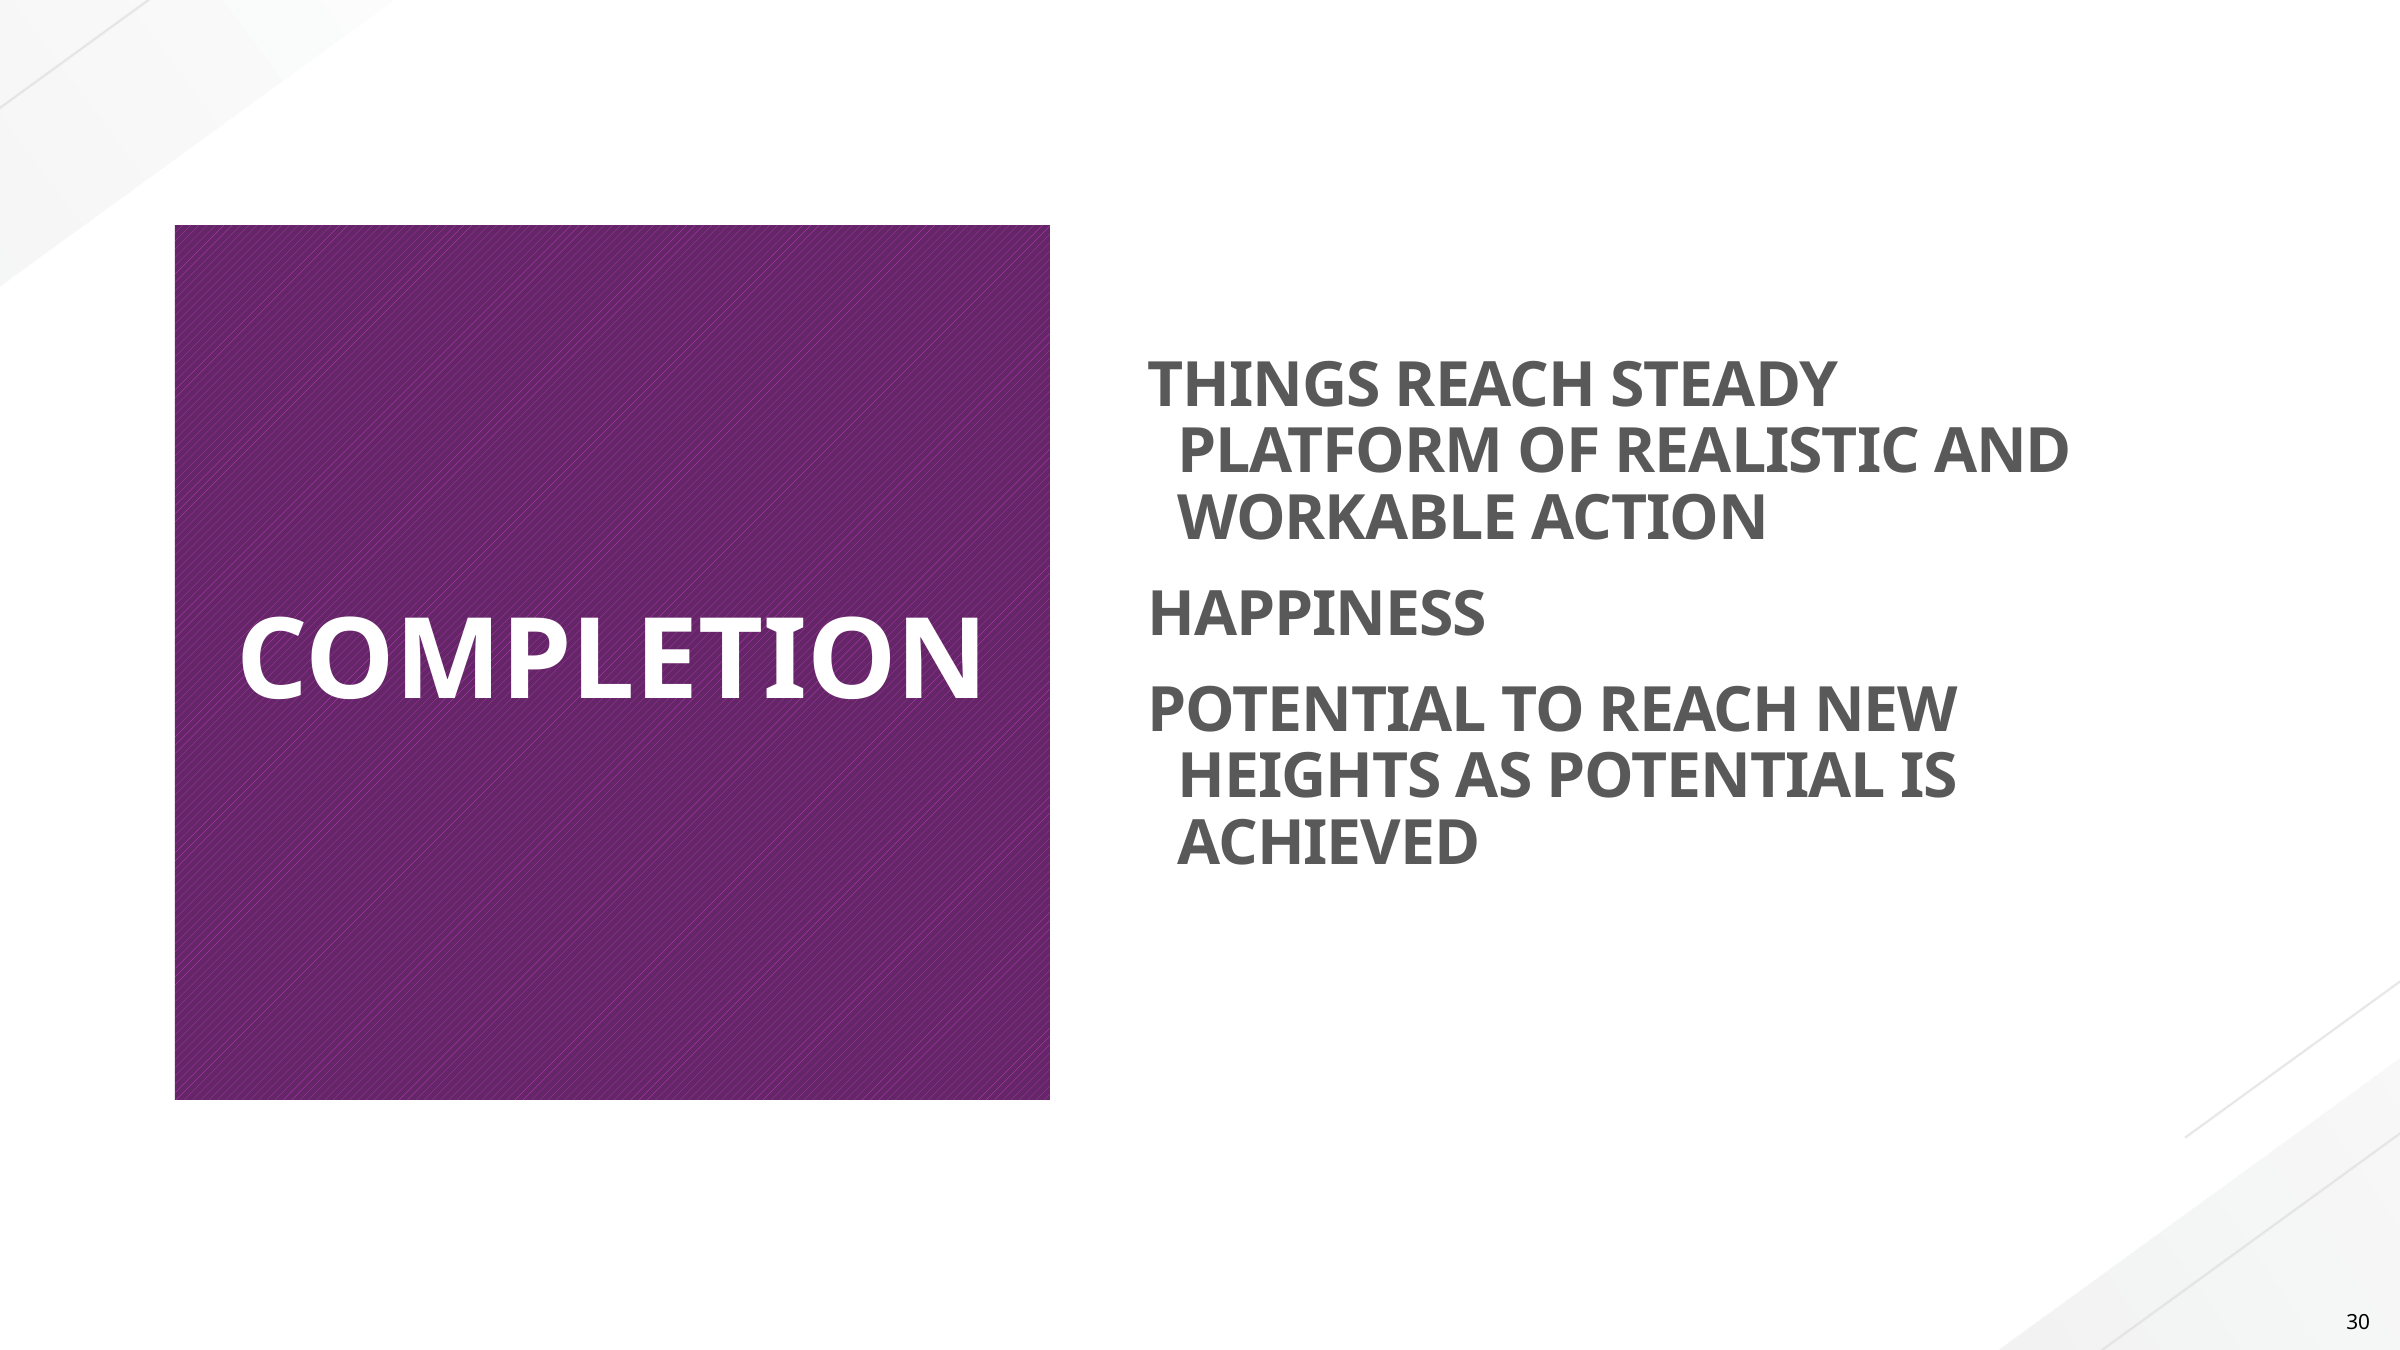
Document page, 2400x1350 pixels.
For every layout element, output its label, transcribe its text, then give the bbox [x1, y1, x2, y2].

picture [0, 0, 2400, 1350]
list THINGS REACH STEADY PLATFORM OF REALISTIC AND WORKABLE ACTION HAPPINESS POTENTIAL TO REACH NEW HEIGHTS AS POTENTIAL IS ACHIEVED [1124, 224, 2176, 1101]
title COMPLETION [174, 224, 1051, 1101]
slide_number 30 [2262, 1301, 2386, 1350]
